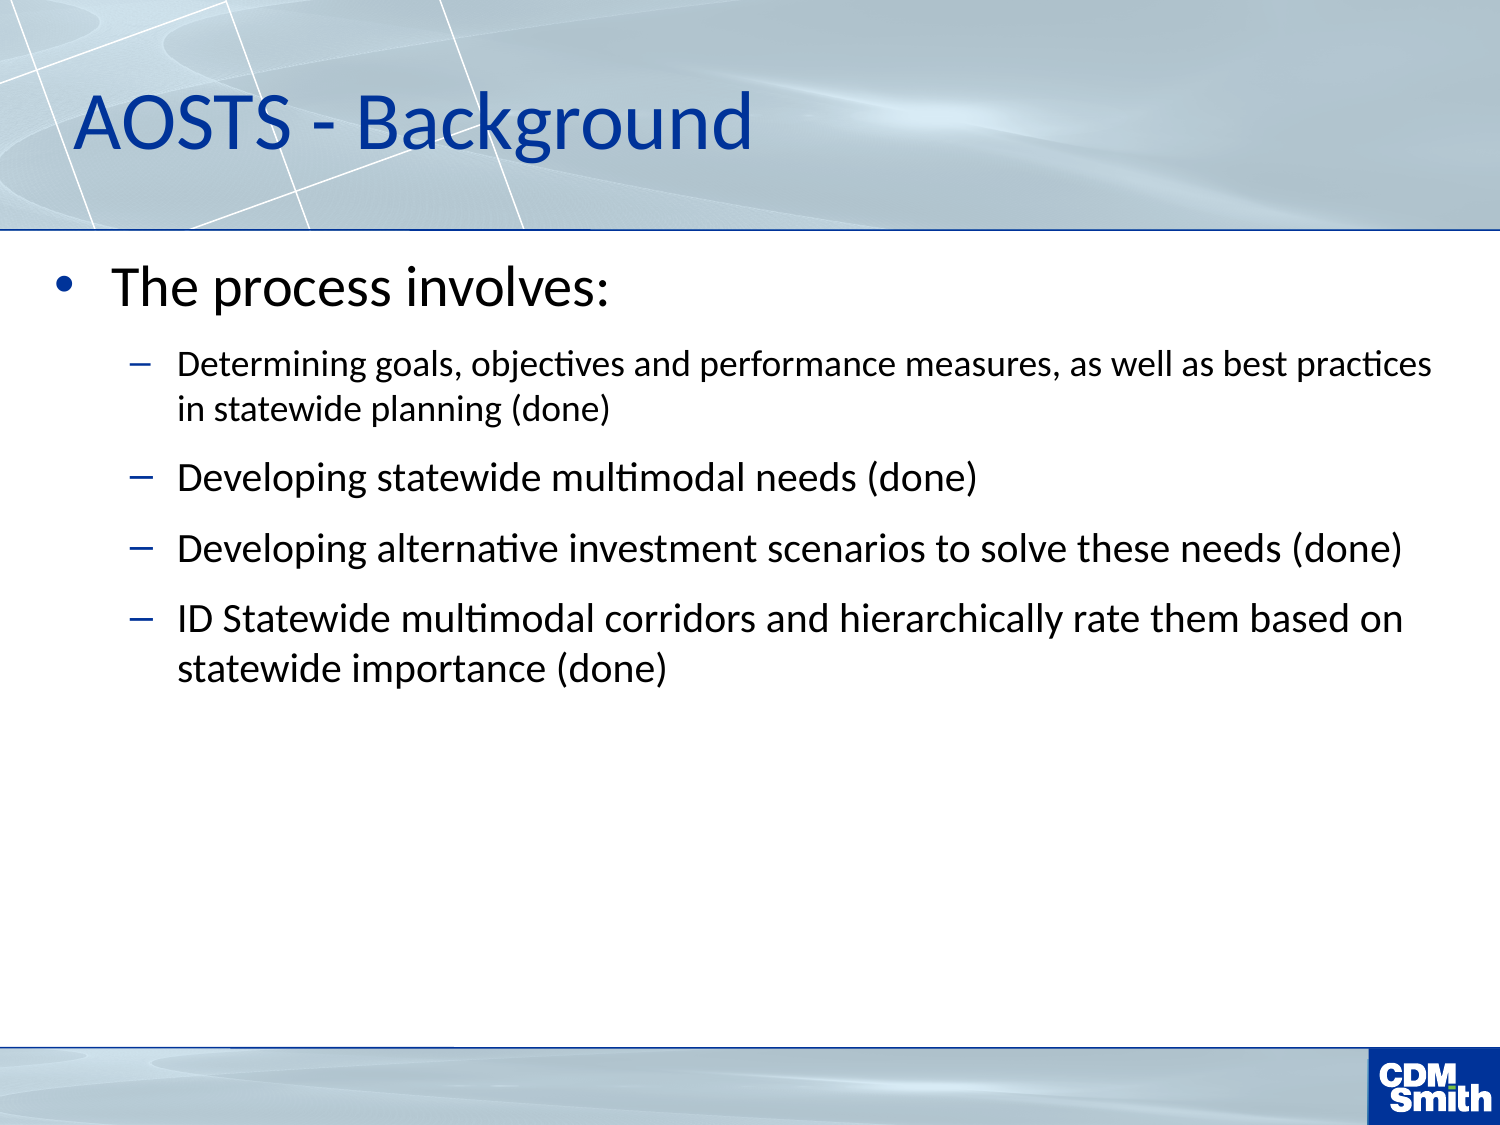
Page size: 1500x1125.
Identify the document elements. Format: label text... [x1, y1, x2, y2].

title AOSTS - Background [39, 0, 1478, 233]
list The process involves: Determining goals, objectives and performance measures, as well as best practices in statewide planning (done) Developing statewide multimodal needs (done) Developing alternative investment scenarios to solve these needs (done) ID Statewide multimodal corridors and hierarchically rate them based on statewide importance (done) [39, 240, 1478, 1035]
